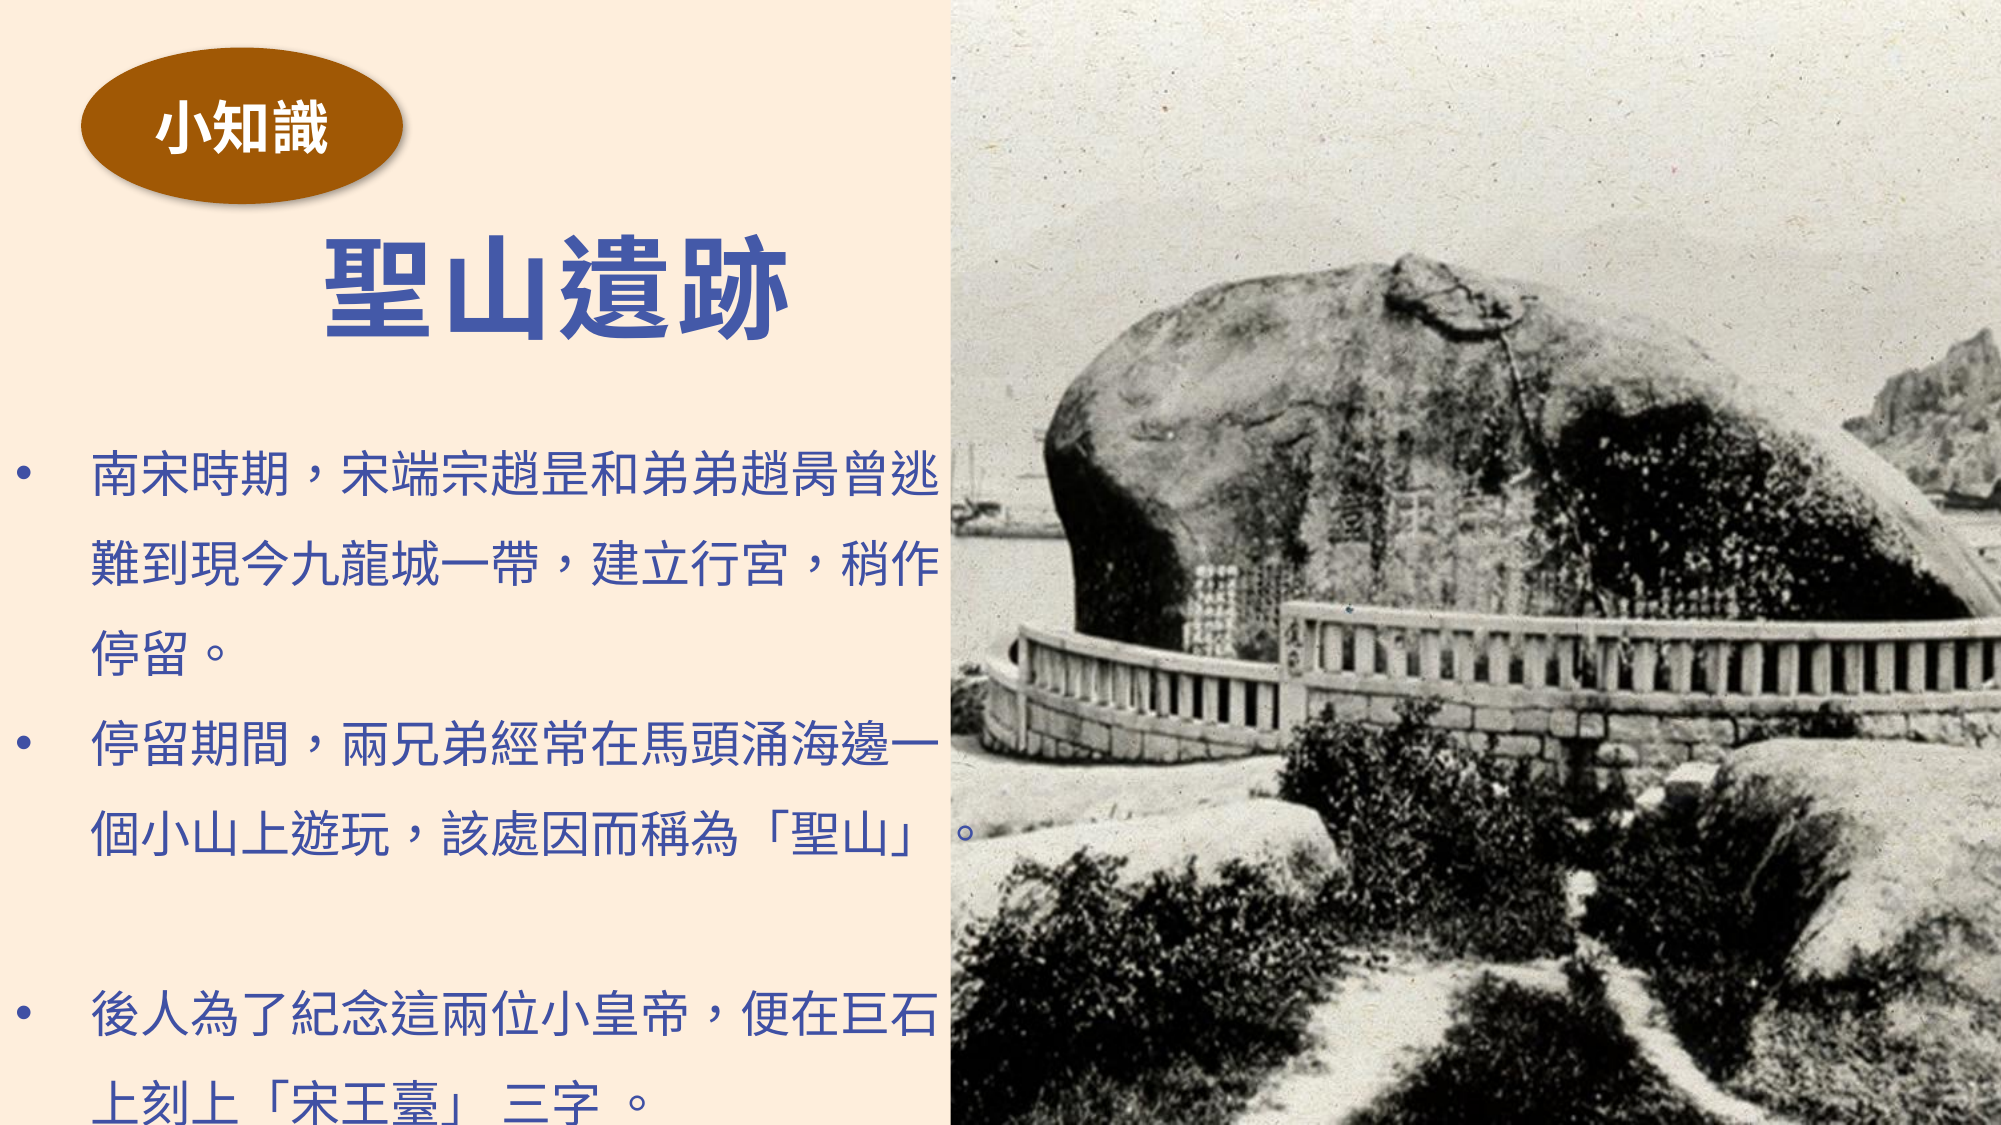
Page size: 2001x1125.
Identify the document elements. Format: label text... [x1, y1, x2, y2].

list 南宋時期，宋端宗趙昰和弟弟趙昺曾逃難到現今九龍城一帶，建立行宮，稍作停留。 停留期間，兩兄弟經常在馬頭涌海邊一個小山上遊玩，該處因而稱為「聖山」。 後人為了紀念這兩位小皇帝，便在巨石上刻上「宋王臺」 三字 。 [0, 404, 950, 1078]
text_box [0, 1078, 950, 1125]
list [950, 0, 2000, 1125]
title 聖山遺跡 [306, 223, 830, 363]
text_box [0, 0, 950, 404]
text_box 小知識 [80, 46, 404, 206]
